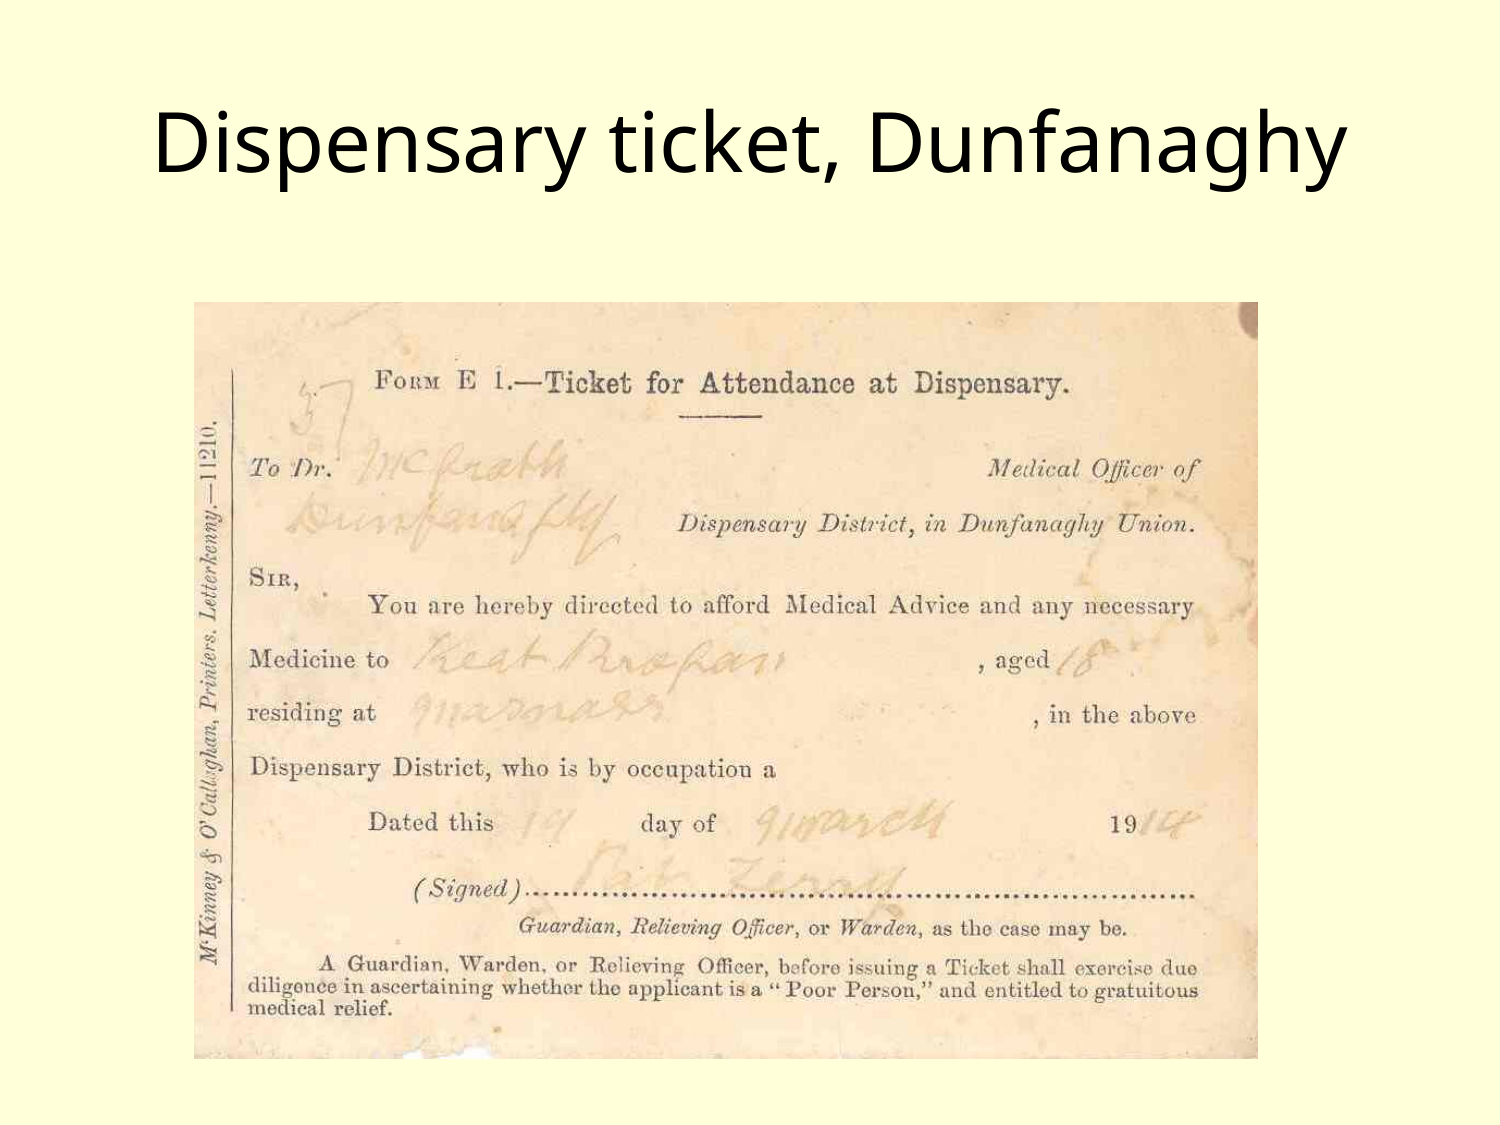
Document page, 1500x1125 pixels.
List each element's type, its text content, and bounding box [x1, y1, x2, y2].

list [194, 302, 1259, 1059]
title Dispensary ticket, Dunfanaghy [75, 45, 1425, 233]
